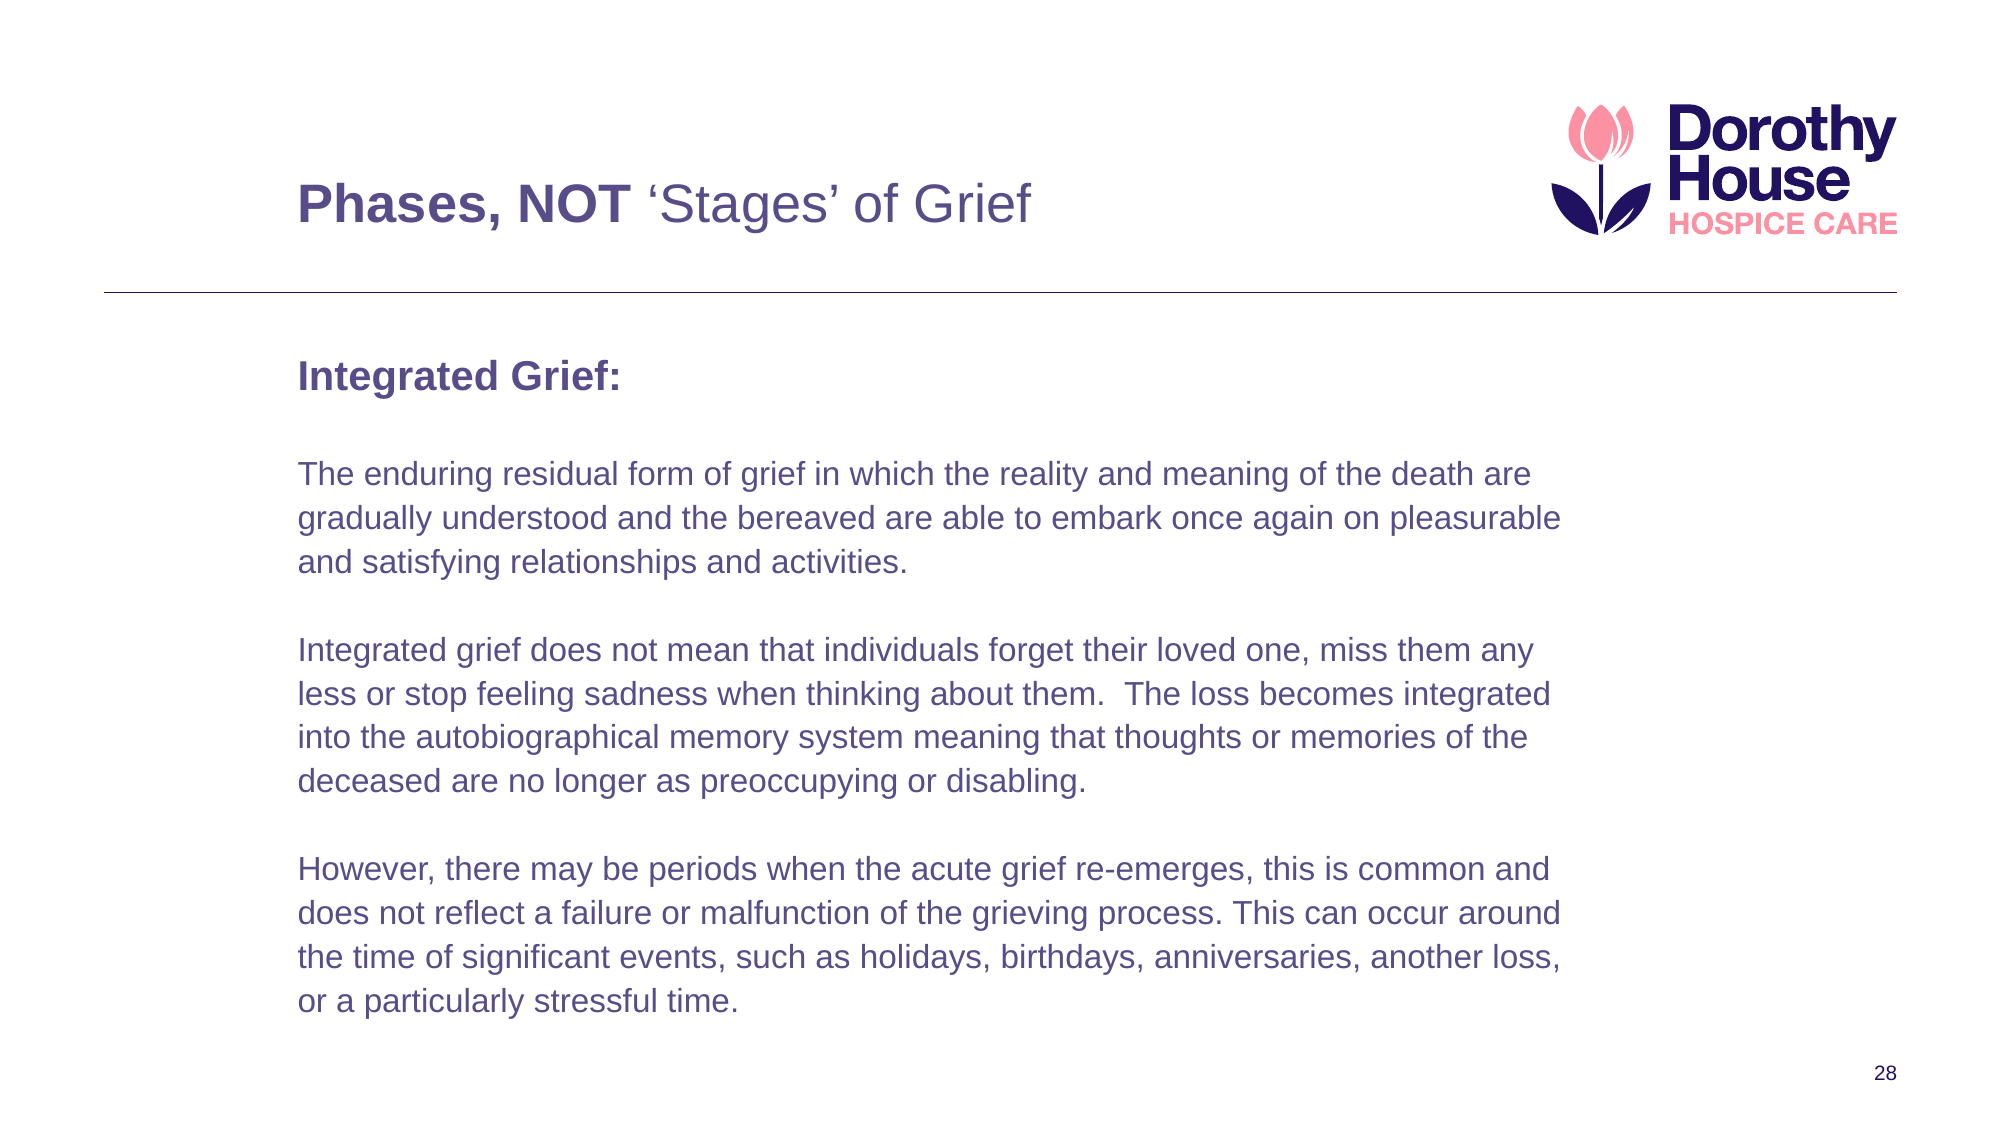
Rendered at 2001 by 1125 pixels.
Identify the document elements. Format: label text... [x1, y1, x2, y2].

list Integrated Grief: The enduring residual form of grief in which the reality and meaning of the death are gradually understood and the bereaved are able to embark once again on pleasurable and satisfying relationships and activities. Integrated grief does not mean that individuals forget their loved one, miss them any less or stop feeling sadness when thinking about them. The loss becomes integrated into the autobiographical memory system meaning that thoughts or memories of the deceased are no longer as preoccupying or disabling. However, there may be periods when the acute grief re-emerges, this is common and does not reflect a failure or malfunction of the grieving process. This can occur around the time of significant events, such as holidays, birthdays, anniversaries, another loss, or a particularly stressful time. [297, 294, 1569, 1037]
slide_number 28 [1778, 1059, 1898, 1085]
title Phases, NOT ‘Stages’ of Grief [297, 108, 1366, 235]
